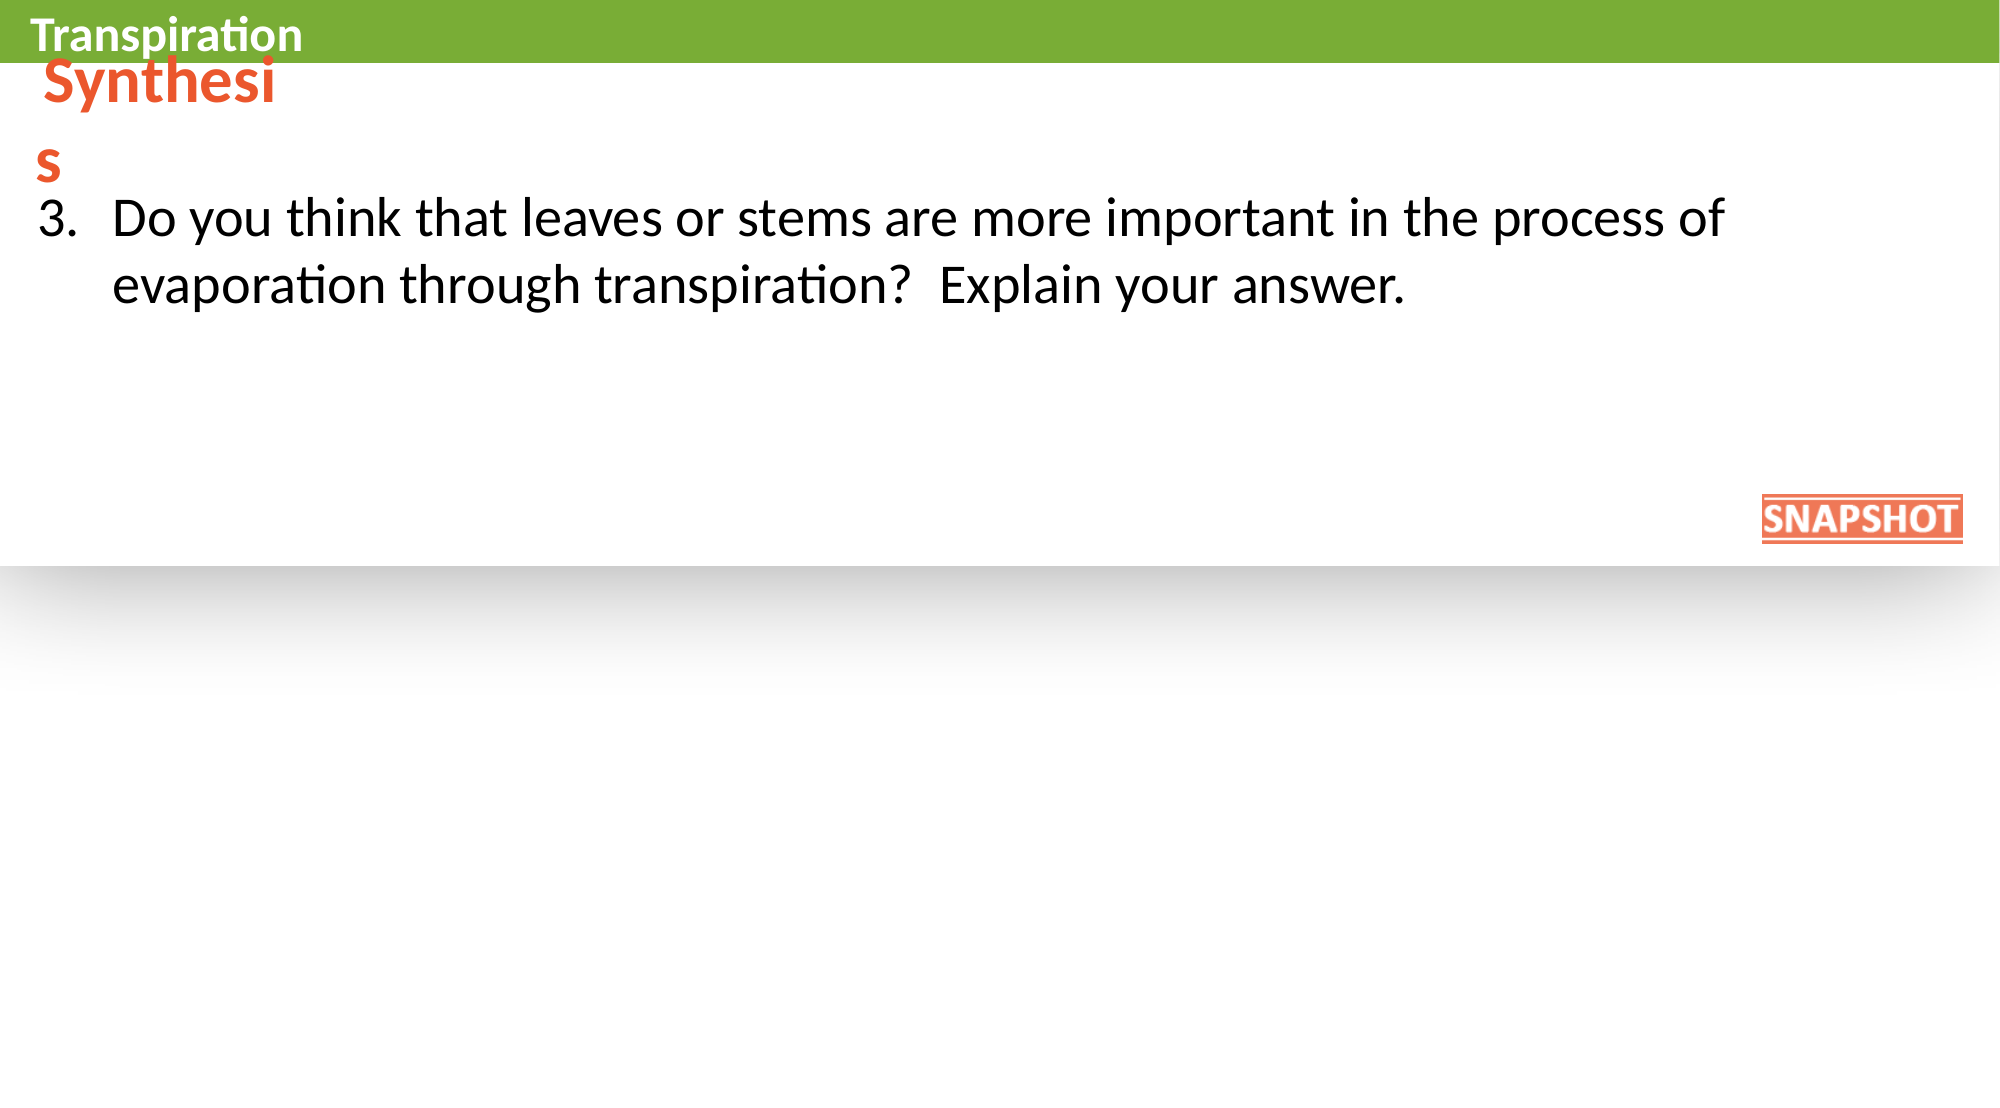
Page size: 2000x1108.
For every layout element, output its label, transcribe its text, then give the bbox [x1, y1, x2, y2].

text_box [0, 63, 2000, 566]
text_box Synthesis [35, 75, 296, 156]
text_box Do you think that leaves or stems are more important in the process of evaporation through transpiration? Explain your answer. [37, 179, 1888, 316]
text_box Transpiration [0, 1, 2000, 62]
picture [1762, 494, 1963, 544]
